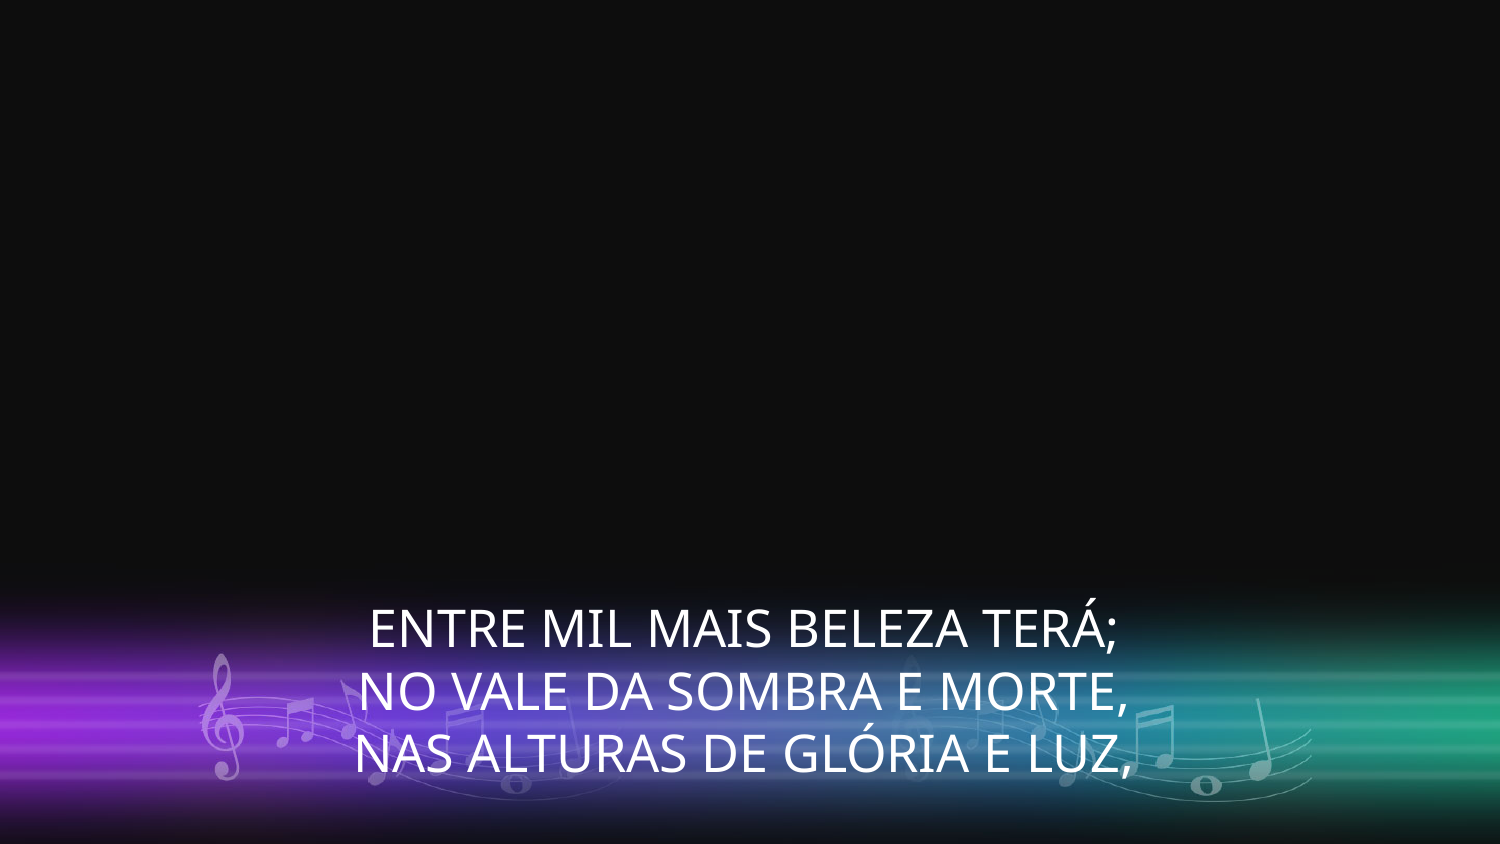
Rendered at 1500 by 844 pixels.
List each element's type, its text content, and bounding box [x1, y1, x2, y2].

text_box ENTRE MIL MAIS BELEZA TERÁ; NO VALE DA SOMBRA E MORTE, NAS ALTURAS DE GLÓRIA E LUZ, [301, 588, 1187, 844]
picture [0, 0, 1500, 844]
